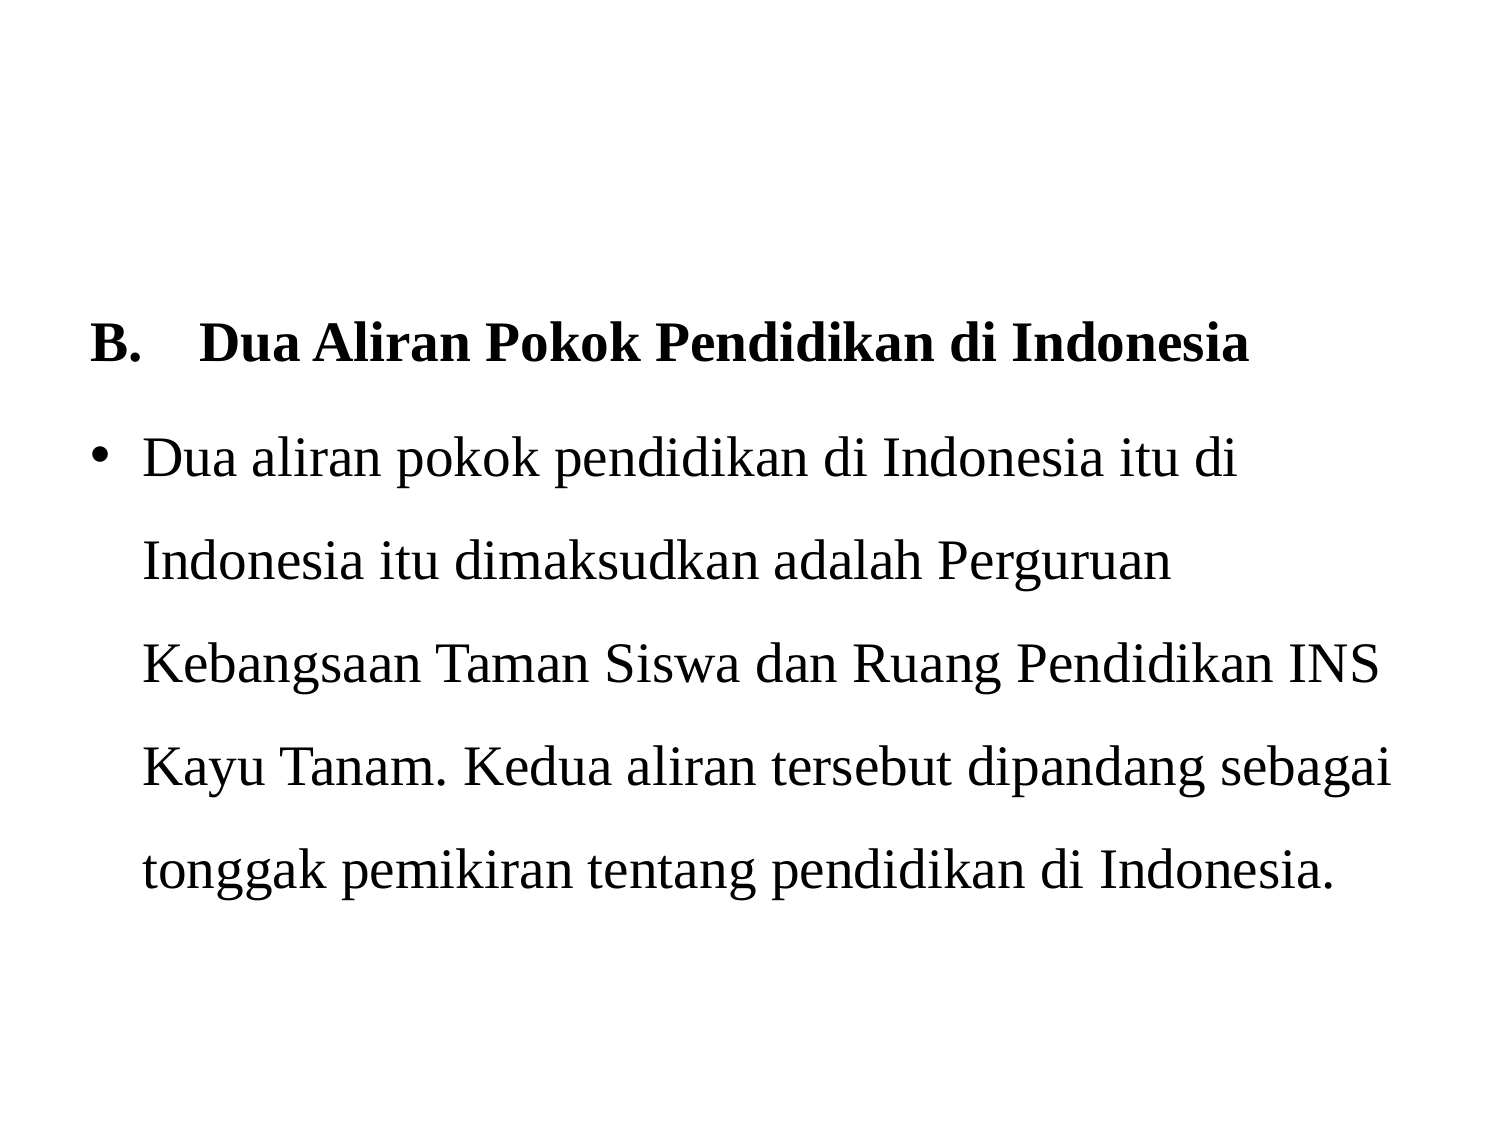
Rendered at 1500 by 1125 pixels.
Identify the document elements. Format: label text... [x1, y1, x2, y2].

list B. Dua Aliran Pokok Pendidikan di Indonesia Dua aliran pokok pendidikan di Indonesia itu di Indonesia itu dimaksudkan adalah Perguruan Kebangsaan Taman Siswa dan Ruang Pendidikan INS Kayu Tanam. Kedua aliran tersebut dipandang sebagai tonggak pemikiran tentang pendidikan di Indonesia. [75, 262, 1425, 1005]
